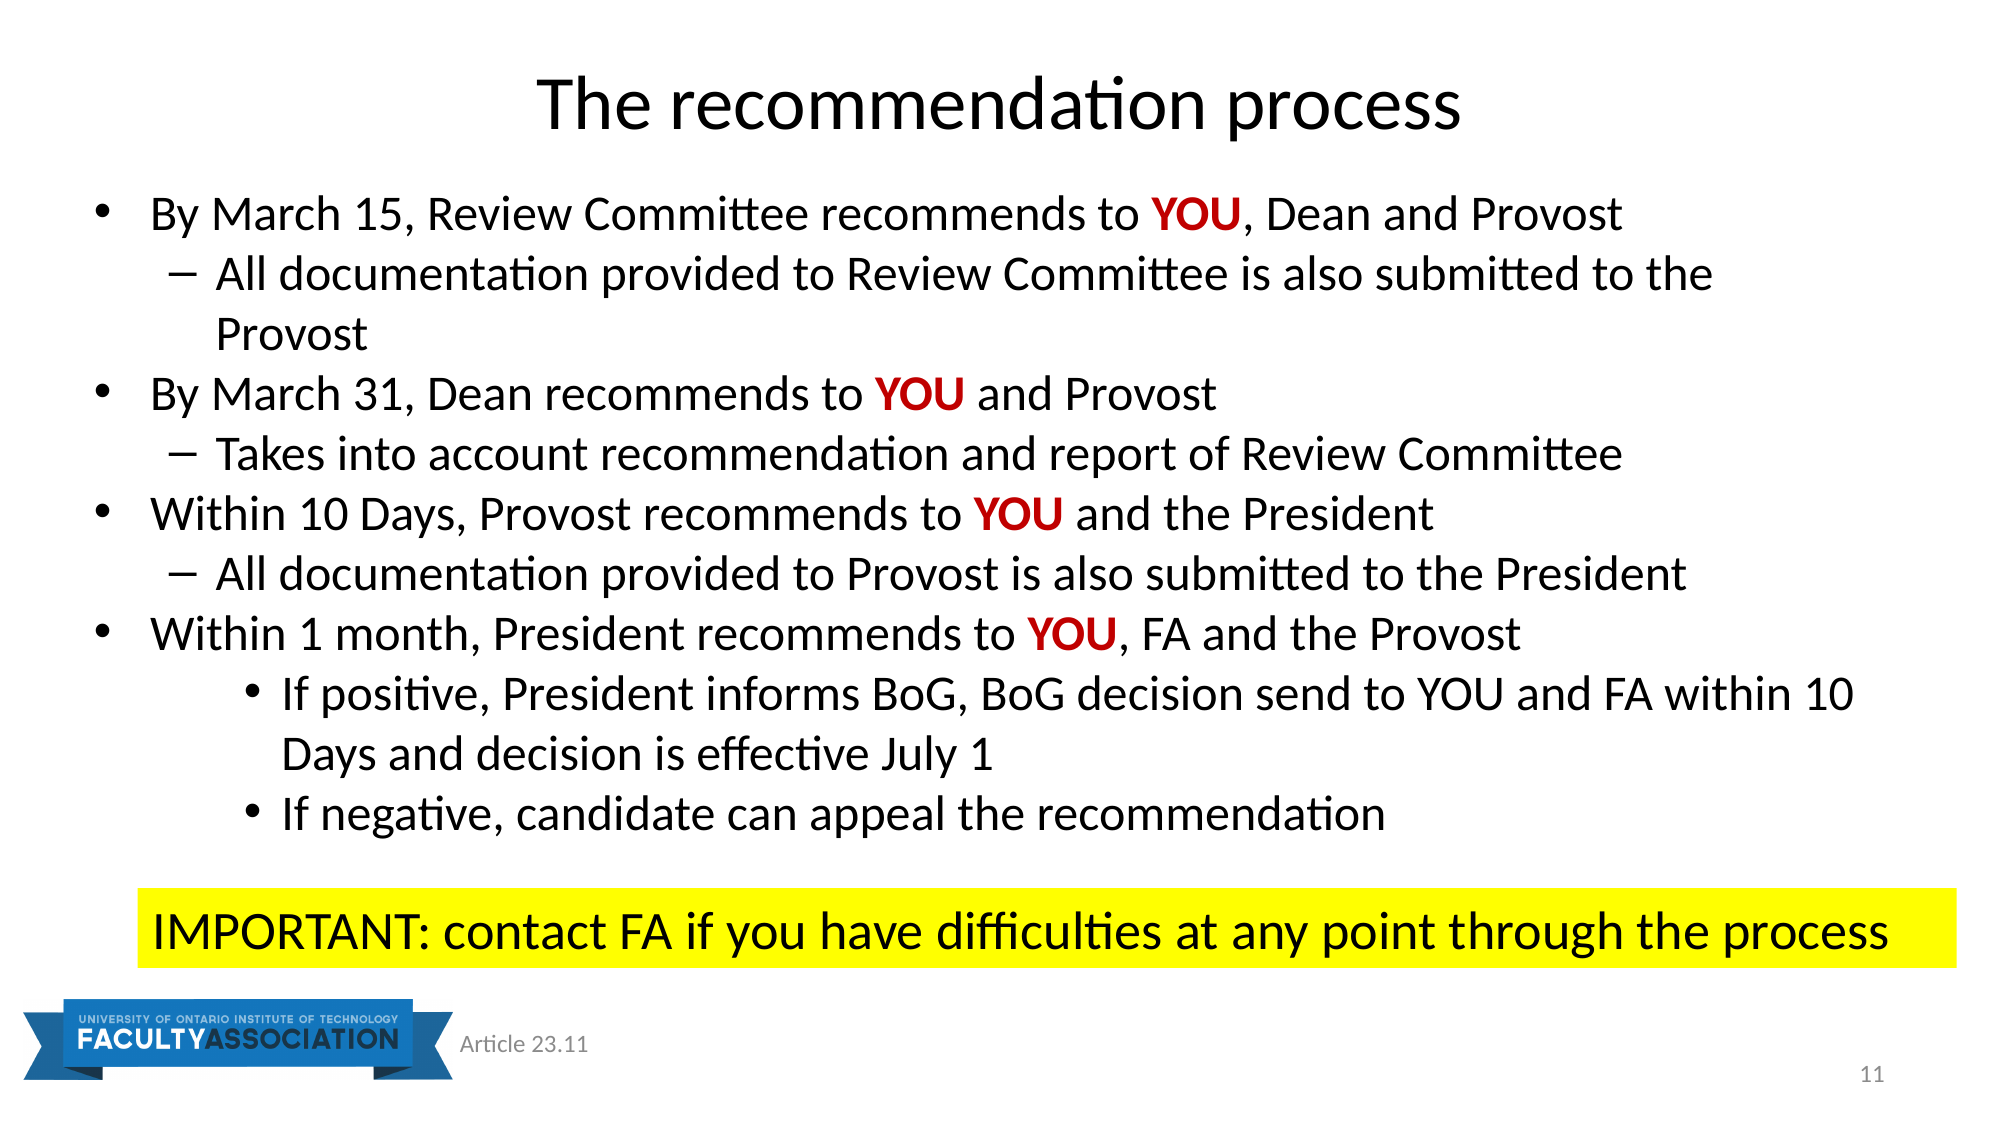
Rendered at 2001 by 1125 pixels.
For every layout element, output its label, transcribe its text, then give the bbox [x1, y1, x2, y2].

picture [23, 999, 453, 1080]
slide_number 11 [1433, 1042, 1900, 1103]
title The recommendation process [99, 45, 1900, 154]
list By March 15, Review Committee recommends to YOU, Dean and Provost All documentation provided to Review Committee is also submitted to the Provost By March 31, Dean recommends to YOU and Provost Takes into account recommendation and report of Review Committee Within 10 Days, Provost recommends to YOU and the President All documentation provided to Provost is also submitted to the President Within 1 month, President recommends to YOU, FA and the Provost If positive, President informs BoG, BoG decision send to YOU and FA within 10 Days and decision is effective July 1 If negative, candidate can appeal the recommendation [78, 172, 1879, 976]
text_box IMPORTANT: contact FA if you have difficulties at any point through the process [137, 888, 1957, 968]
footer Article 23.11 [444, 1012, 1079, 1073]
